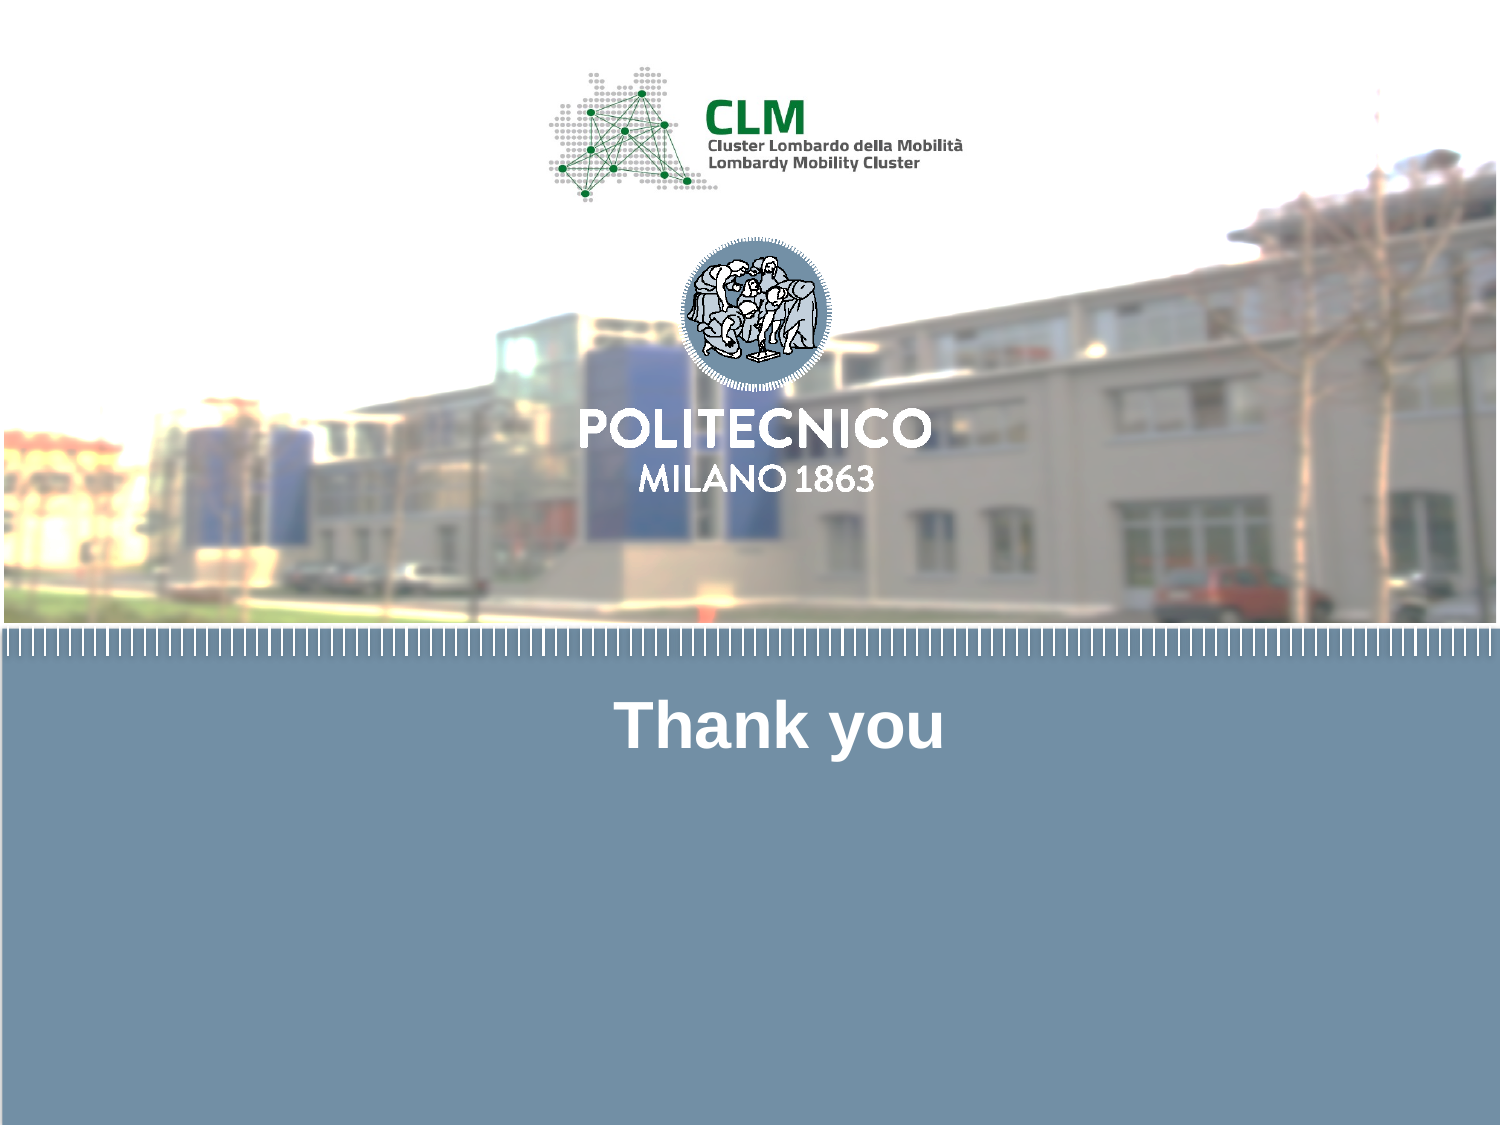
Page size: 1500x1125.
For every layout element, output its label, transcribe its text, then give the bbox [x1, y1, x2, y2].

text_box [7, 625, 1491, 656]
text_box Thank you [169, 674, 1391, 1088]
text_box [1, 0, 1497, 624]
text_box [2, 628, 1500, 1125]
picture [580, 233, 932, 492]
